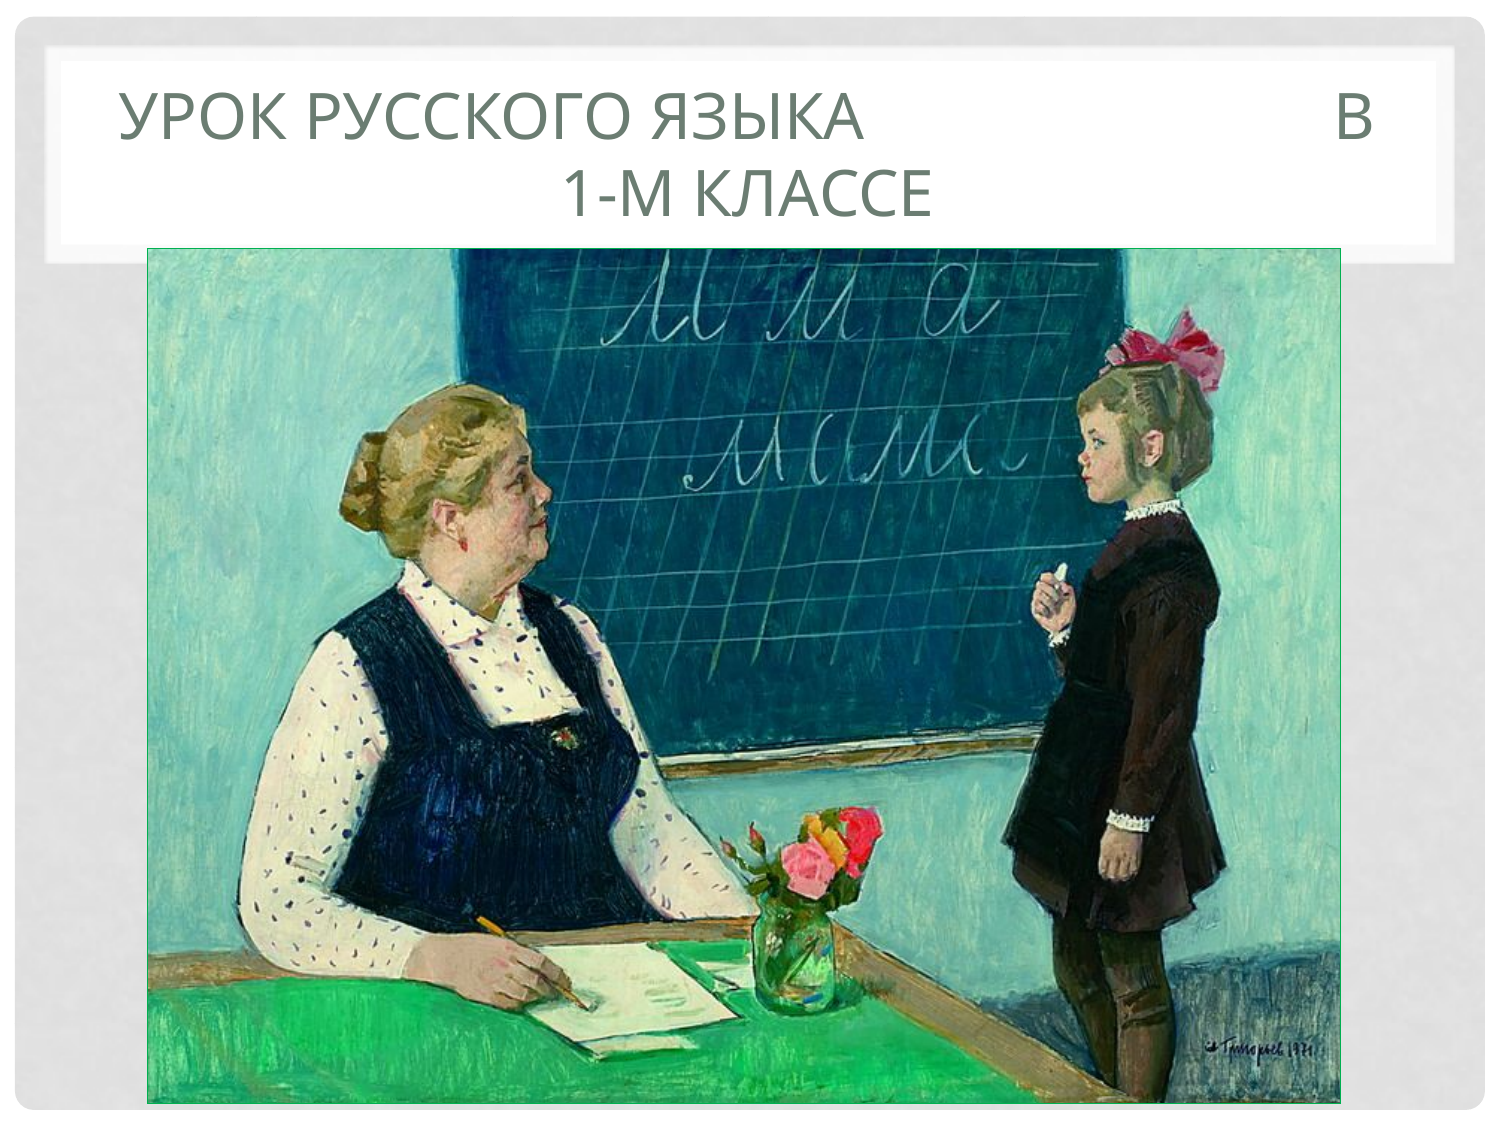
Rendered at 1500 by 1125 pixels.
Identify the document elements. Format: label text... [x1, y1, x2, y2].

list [147, 248, 1341, 1104]
title Урок русского языка в 1-м классе [69, 66, 1425, 238]
